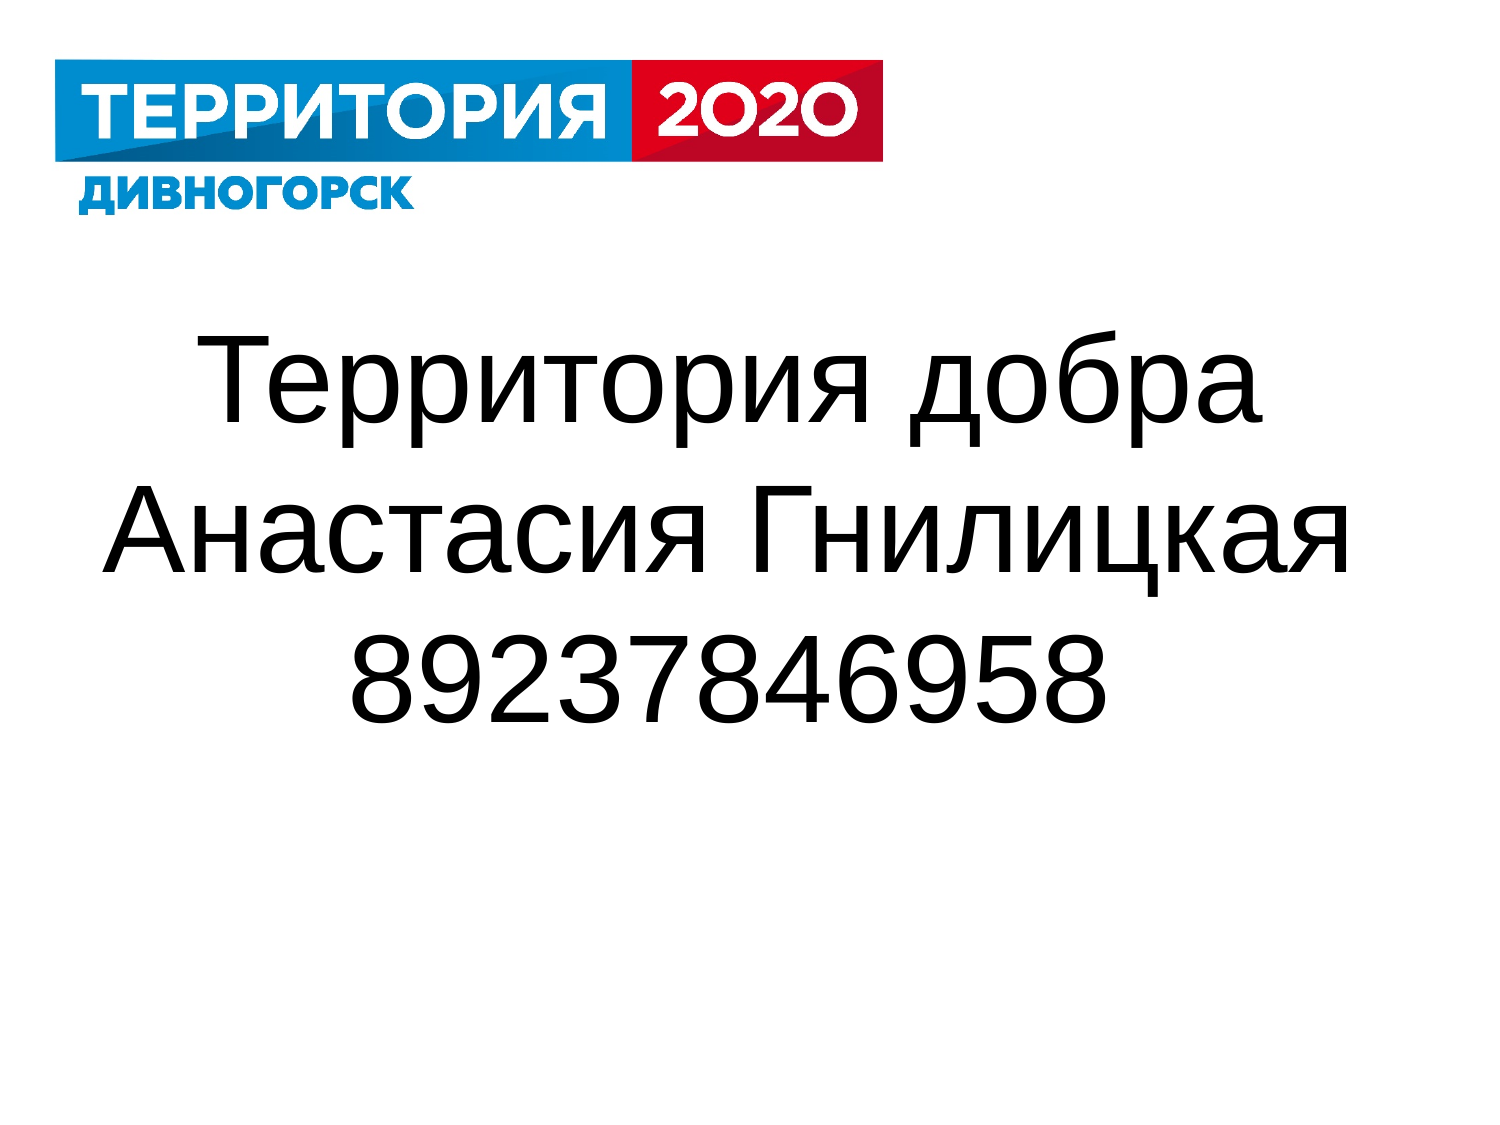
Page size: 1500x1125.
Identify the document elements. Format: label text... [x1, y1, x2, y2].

picture [41, 50, 902, 221]
title Территория добра Анастасия Гнилицкая 89237846958 [0, 278, 1459, 917]
